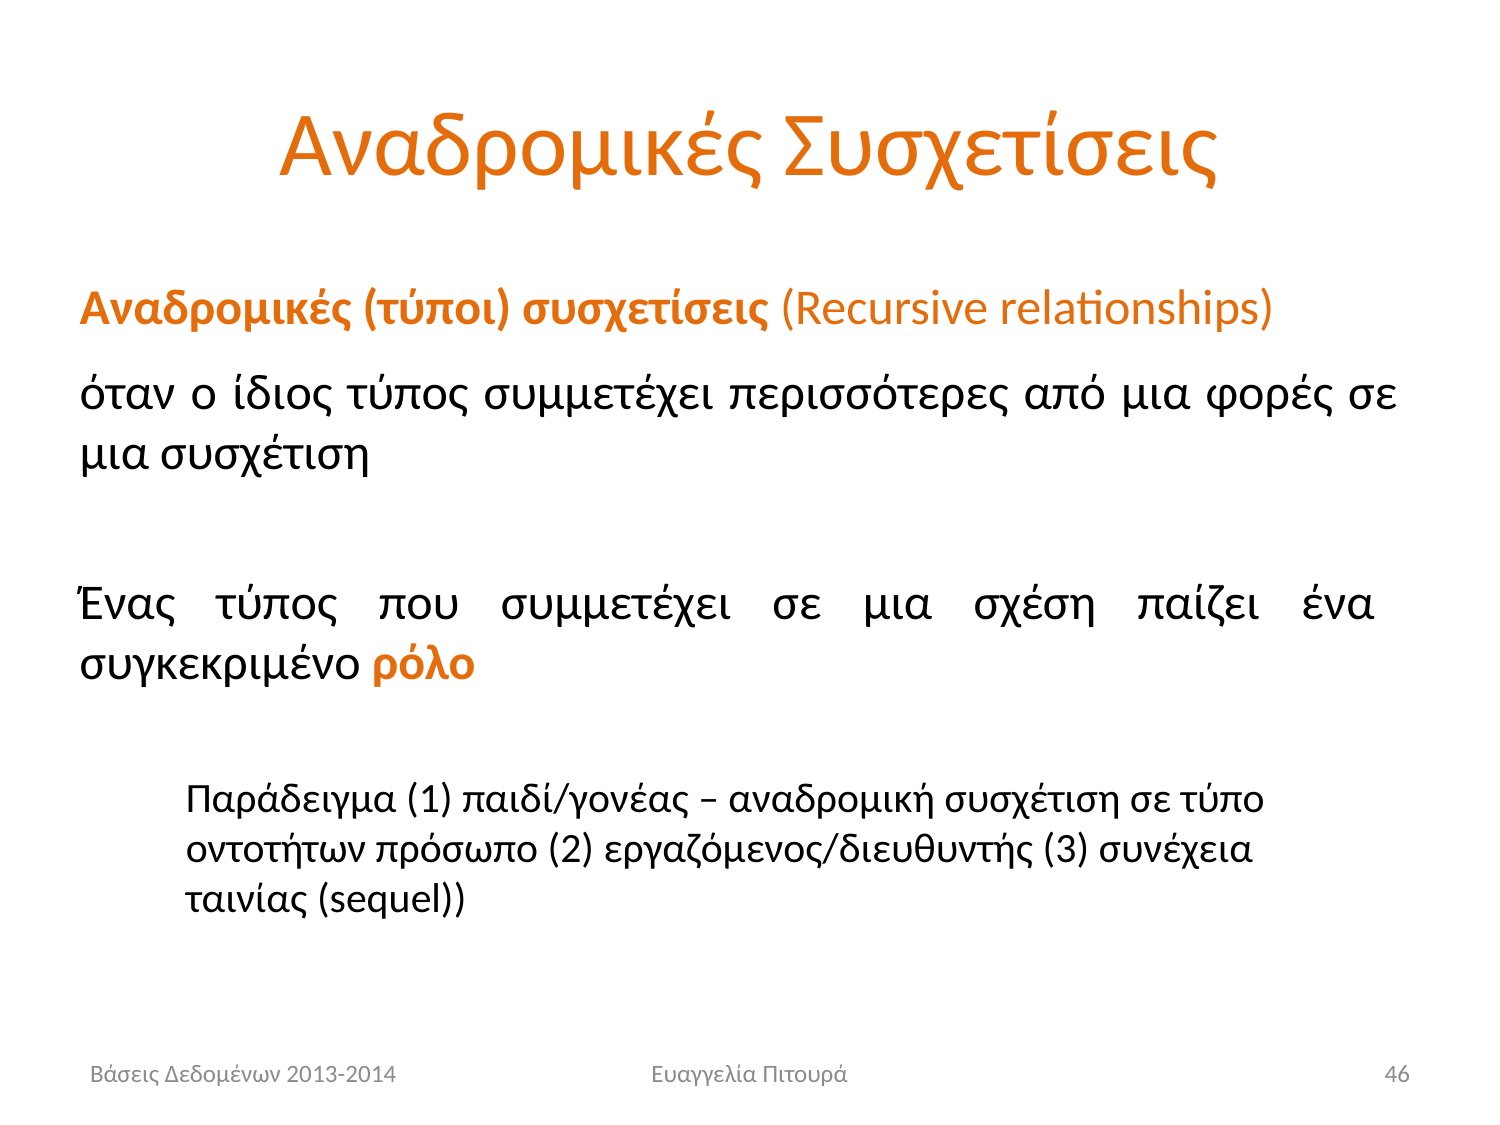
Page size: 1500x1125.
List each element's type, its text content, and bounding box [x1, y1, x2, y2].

text_box Αναδρομικές (τύποι) συσχετίσεις (Recursive relationships) όταν ο ίδιος τύπος συμμετέχει περισσότερες από μια φορές σε μια συσχέτιση [64, 267, 1414, 487]
footer Ευαγγελία Πιτουρά [512, 1042, 988, 1103]
text_box Ένας τύπος που συμμετέχει σε μια σχέση παίζει ένα συγκεκριμένο ρόλο [64, 562, 1390, 698]
slide_number 46 [1074, 1042, 1425, 1103]
title Αναδρομικές Συσχετίσεις [75, 45, 1425, 233]
slide_number Βάσεις Δεδομένων 2013-2014 [75, 1042, 425, 1103]
text_box Παράδειγμα (1) παιδί/γονέας – αναδρομική συσχέτιση σε τύπο οντοτήτων πρόσωπο (2) εργαζόμενος/διευθυντής (3) συνέχεια ταινίας (sequel)) [171, 763, 1376, 929]
